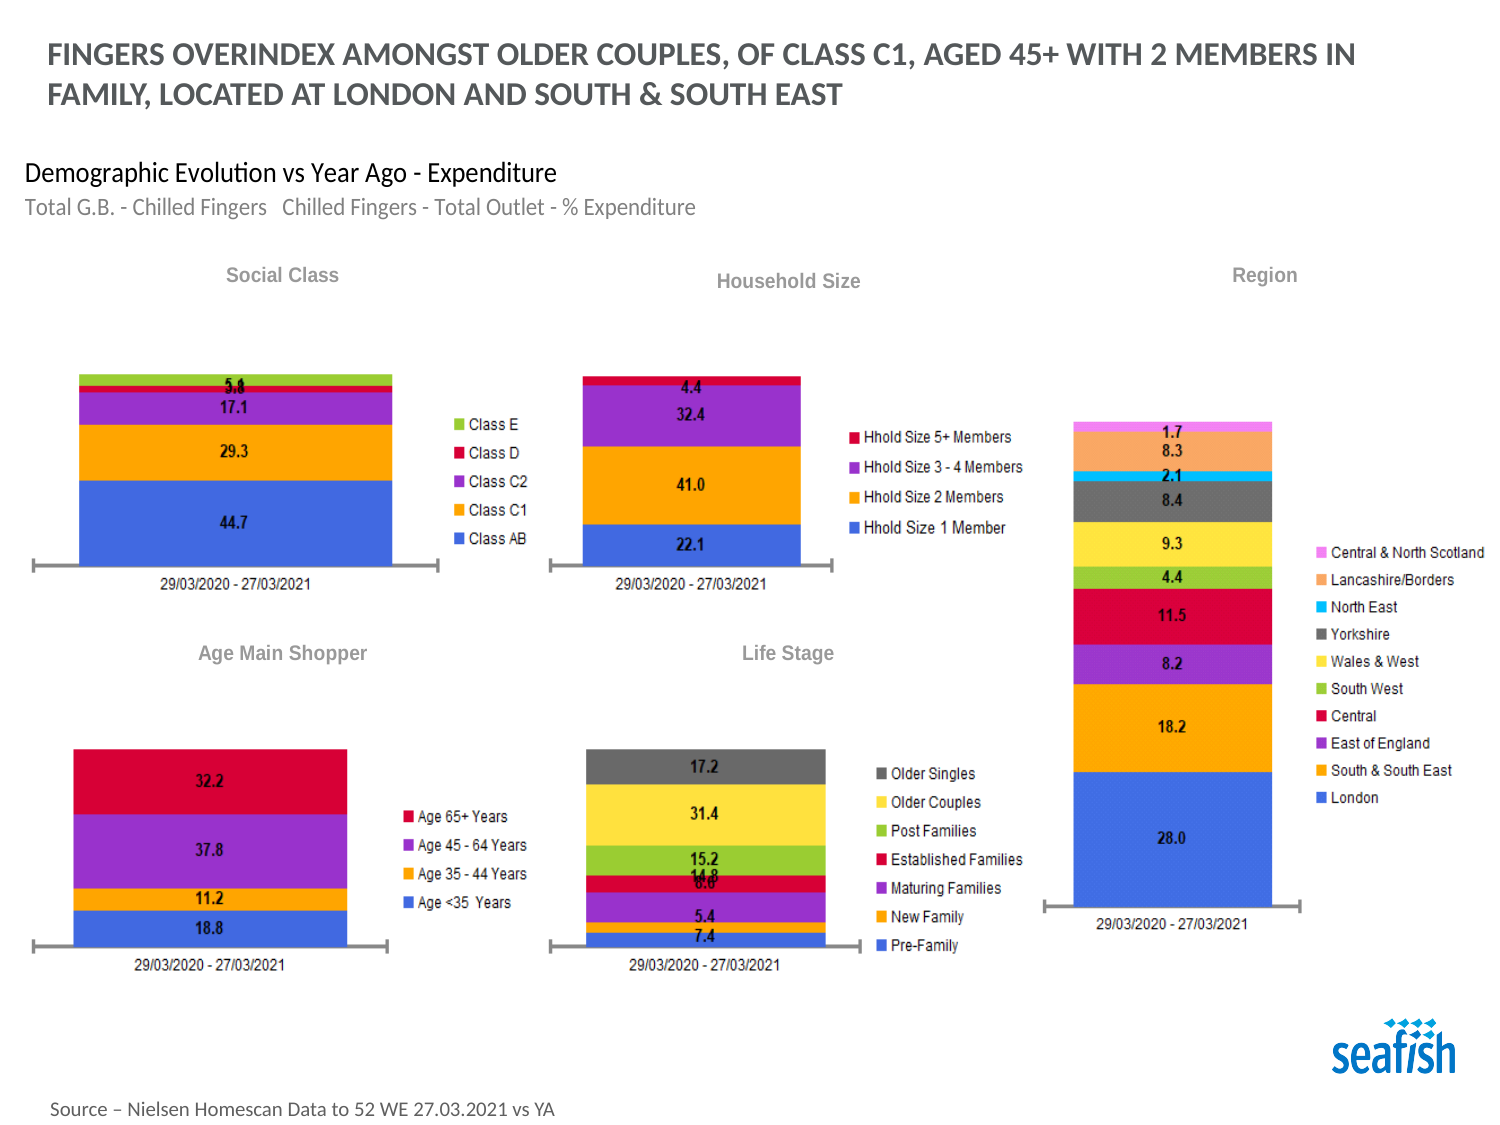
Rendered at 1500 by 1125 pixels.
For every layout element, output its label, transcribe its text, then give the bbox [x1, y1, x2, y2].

picture [1407, 1018, 1417, 1022]
picture [24, 153, 1499, 1001]
text_box Source – Nielsen Homescan Data to 52 WE 27.03.2021 vs YA [35, 1087, 1375, 1125]
text_box FINGERS OVERINDEX AMONGST OLDER COUPLES, OF CLASS C1, AGED 45+ WITH 2 MEMBERS IN FAMILY, LOCATED AT LONDON AND SOUTH & SOUTH EAST [32, 24, 1448, 120]
picture [1332, 1018, 1455, 1074]
